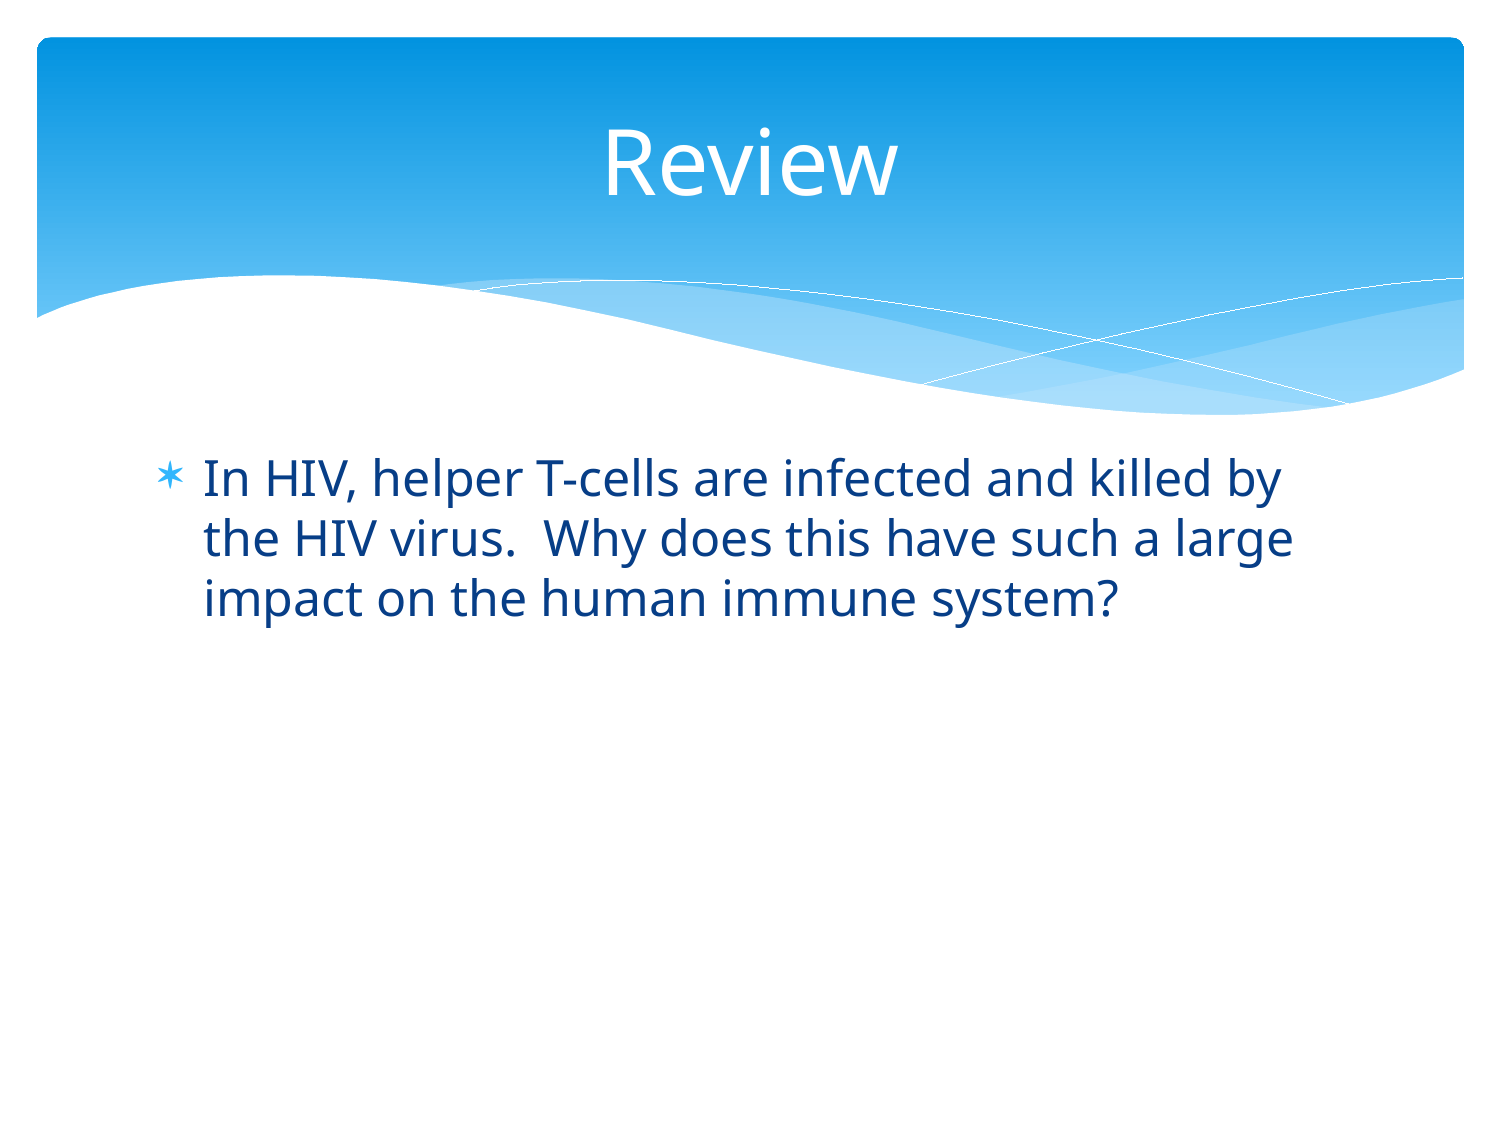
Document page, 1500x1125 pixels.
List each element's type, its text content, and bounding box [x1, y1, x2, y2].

list In HIV, helper T-cells are infected and killed by the HIV virus. Why does this have such a large impact on the human immune system? [143, 438, 1359, 1005]
title Review [75, 55, 1425, 261]
